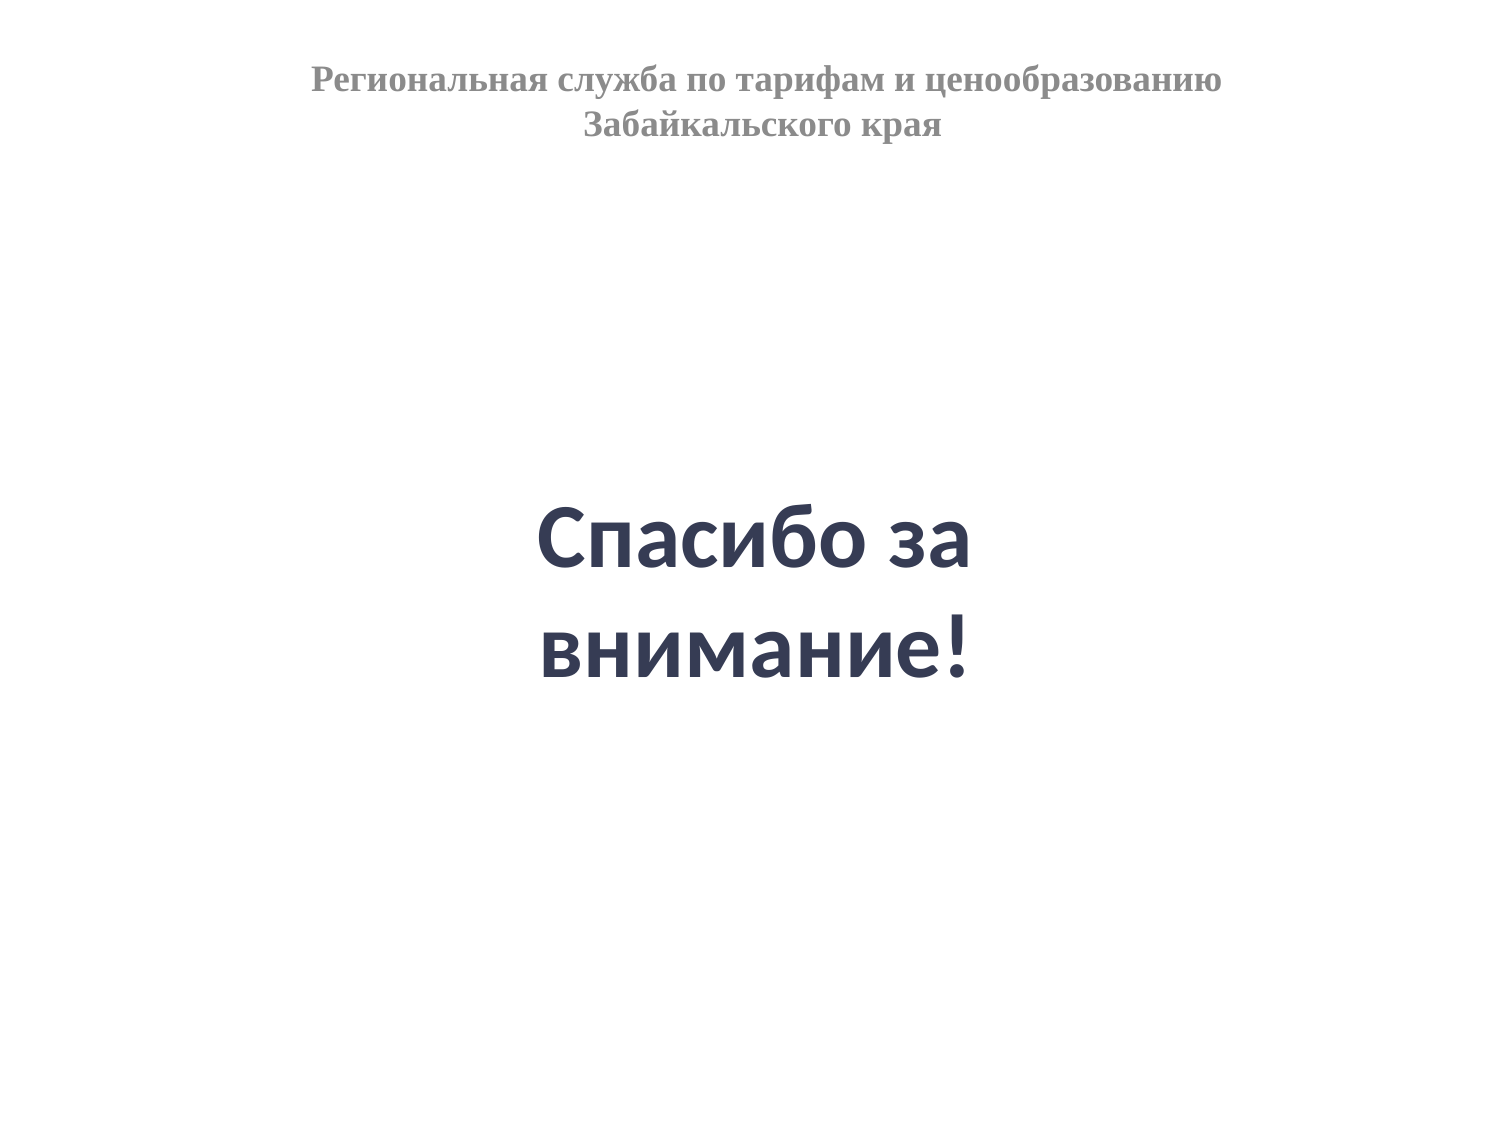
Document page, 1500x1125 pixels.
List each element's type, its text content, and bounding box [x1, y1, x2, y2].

subtitle Региональная служба по тарифам и ценообразованию Забайкальского края [199, 46, 1336, 153]
text_box Спасибо за внимание! [442, 468, 1064, 704]
